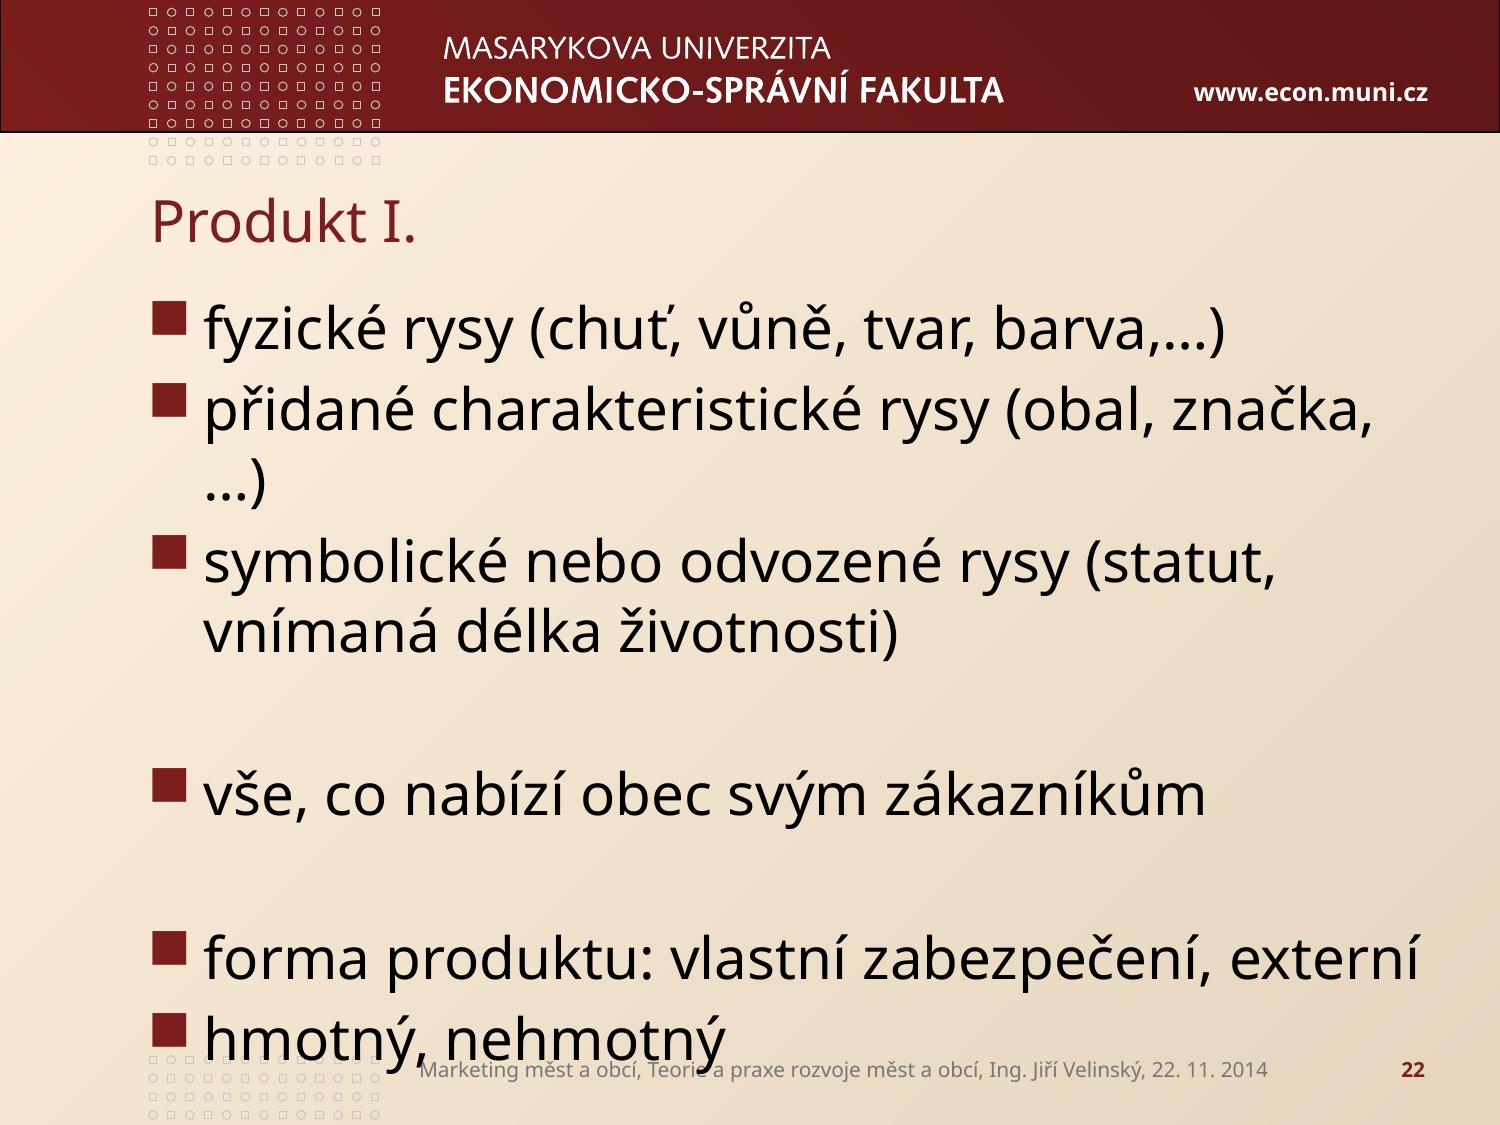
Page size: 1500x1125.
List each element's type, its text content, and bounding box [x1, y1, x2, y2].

footer Marketing měst a obcí, Teorie a praxe rozvoje měst a obcí, Ing. Jiří Velinský, 22. 11. 2014 [419, 1056, 1316, 1100]
title Produkt I. [150, 184, 1425, 268]
slide_number 22 [1316, 1056, 1425, 1100]
list fyzické rysy (chuť, vůně, tvar, barva,…) přidané charakteristické rysy (obal, značka,…) symbolické nebo odvozené rysy (statut, vnímaná délka životnosti) vše, co nabízí obec svým zákazníkům forma produktu: vlastní zabezpečení, externí hmotný, nehmotný [147, 290, 1423, 1006]
